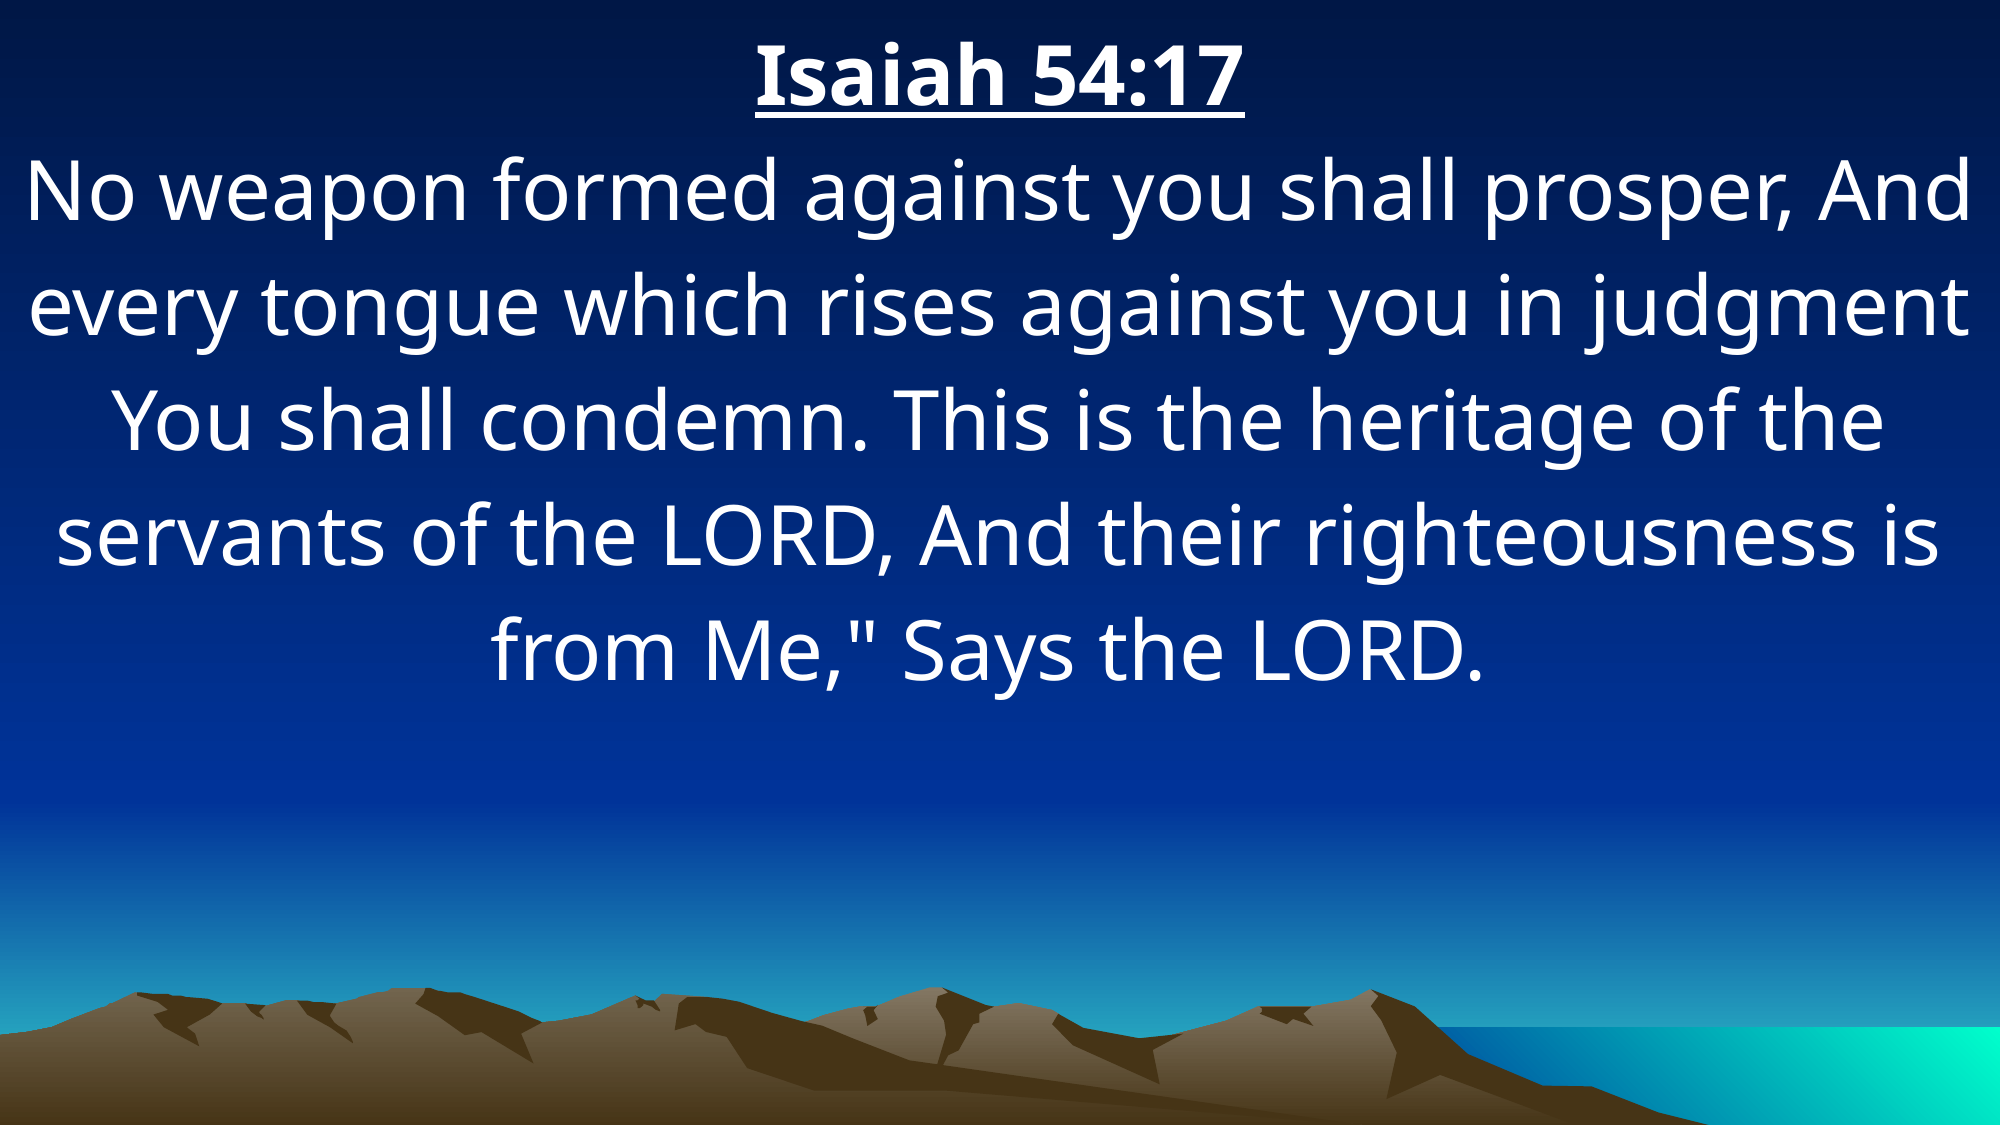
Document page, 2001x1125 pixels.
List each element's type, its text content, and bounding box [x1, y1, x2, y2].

text_box Isaiah 54:17 No weapon formed against you shall prosper, And every tongue which rises against you in judgment You shall condemn. This is the heritage of the servants of the LORD, And their righteousness is from Me," Says the LORD. [0, 0, 2000, 988]
